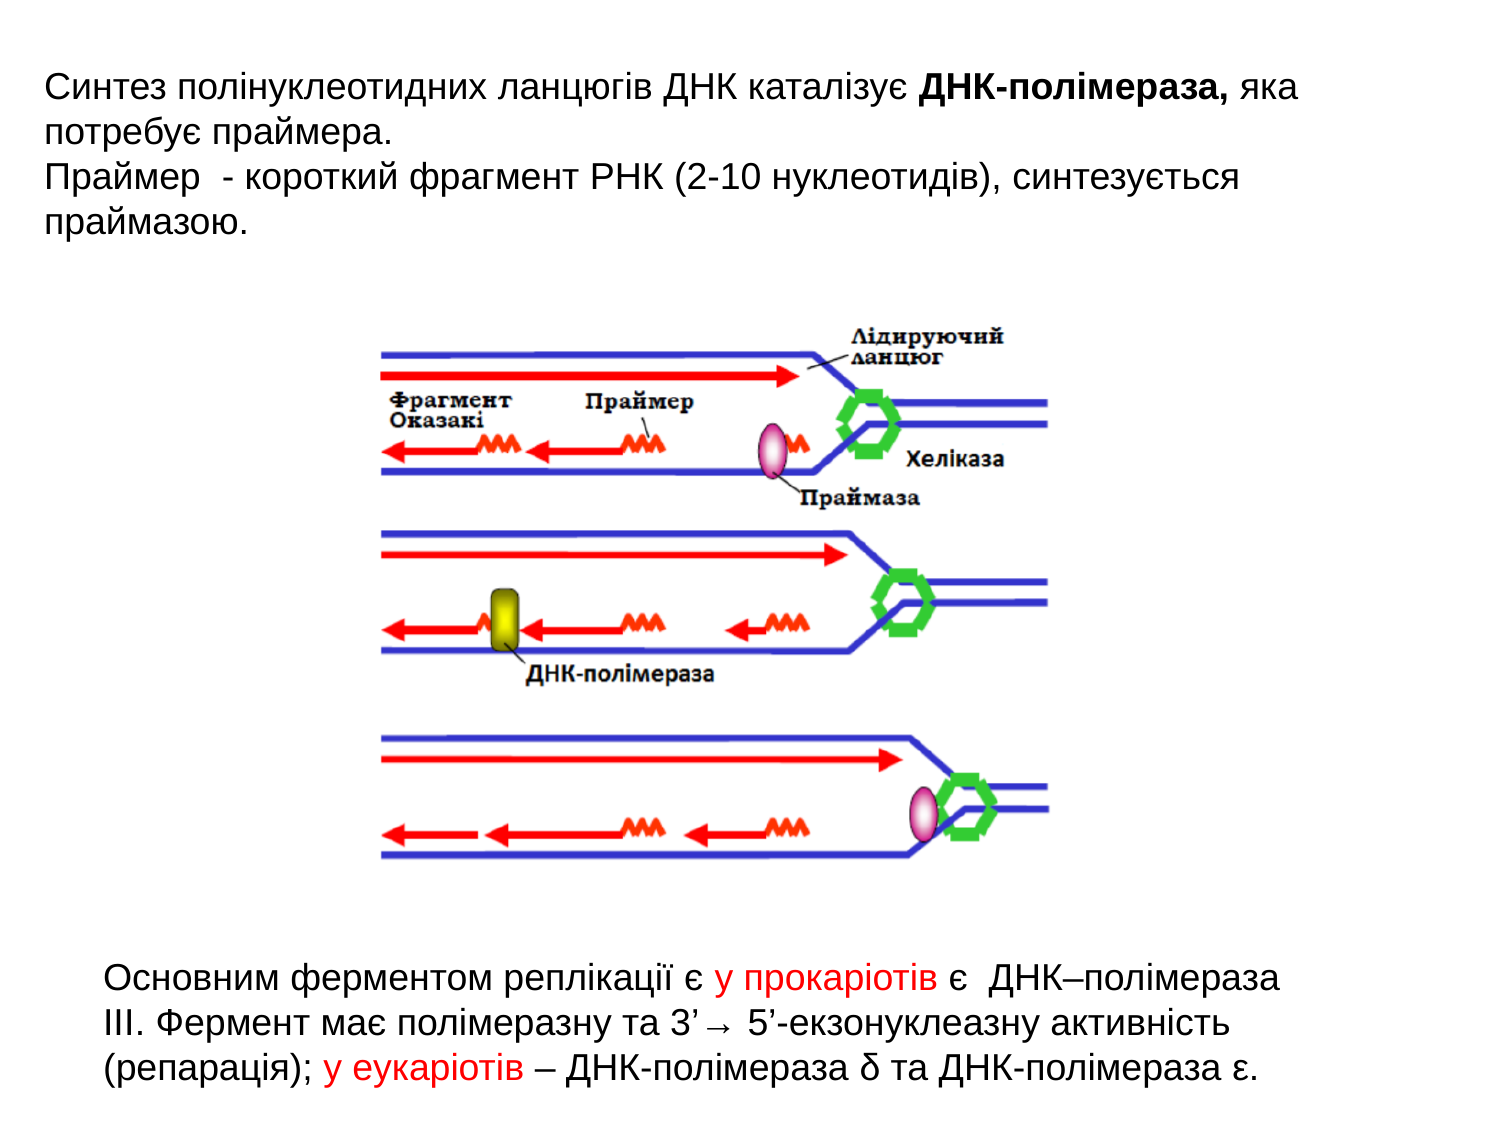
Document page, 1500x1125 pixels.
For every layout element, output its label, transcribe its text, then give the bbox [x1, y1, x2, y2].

text_box Синтез полінуклеотидних ланцюгів ДНК каталізує ДНК-полімераза, яка потребує праймера. Праймер - короткий фрагмент РНК (2-10 нуклеотидів), синтезується праймазою. [29, 54, 1424, 250]
picture [359, 313, 1082, 883]
text_box Основним ферментом реплікації є у прокаріотів є ДНК–полімераза III. Фермент має полімеразну та 3’→ 5’-екзонуклеазну активність (репарація); у еукаріотів – ДНК-полімераза δ та ДНК-полімераза ε. [88, 945, 1317, 1096]
